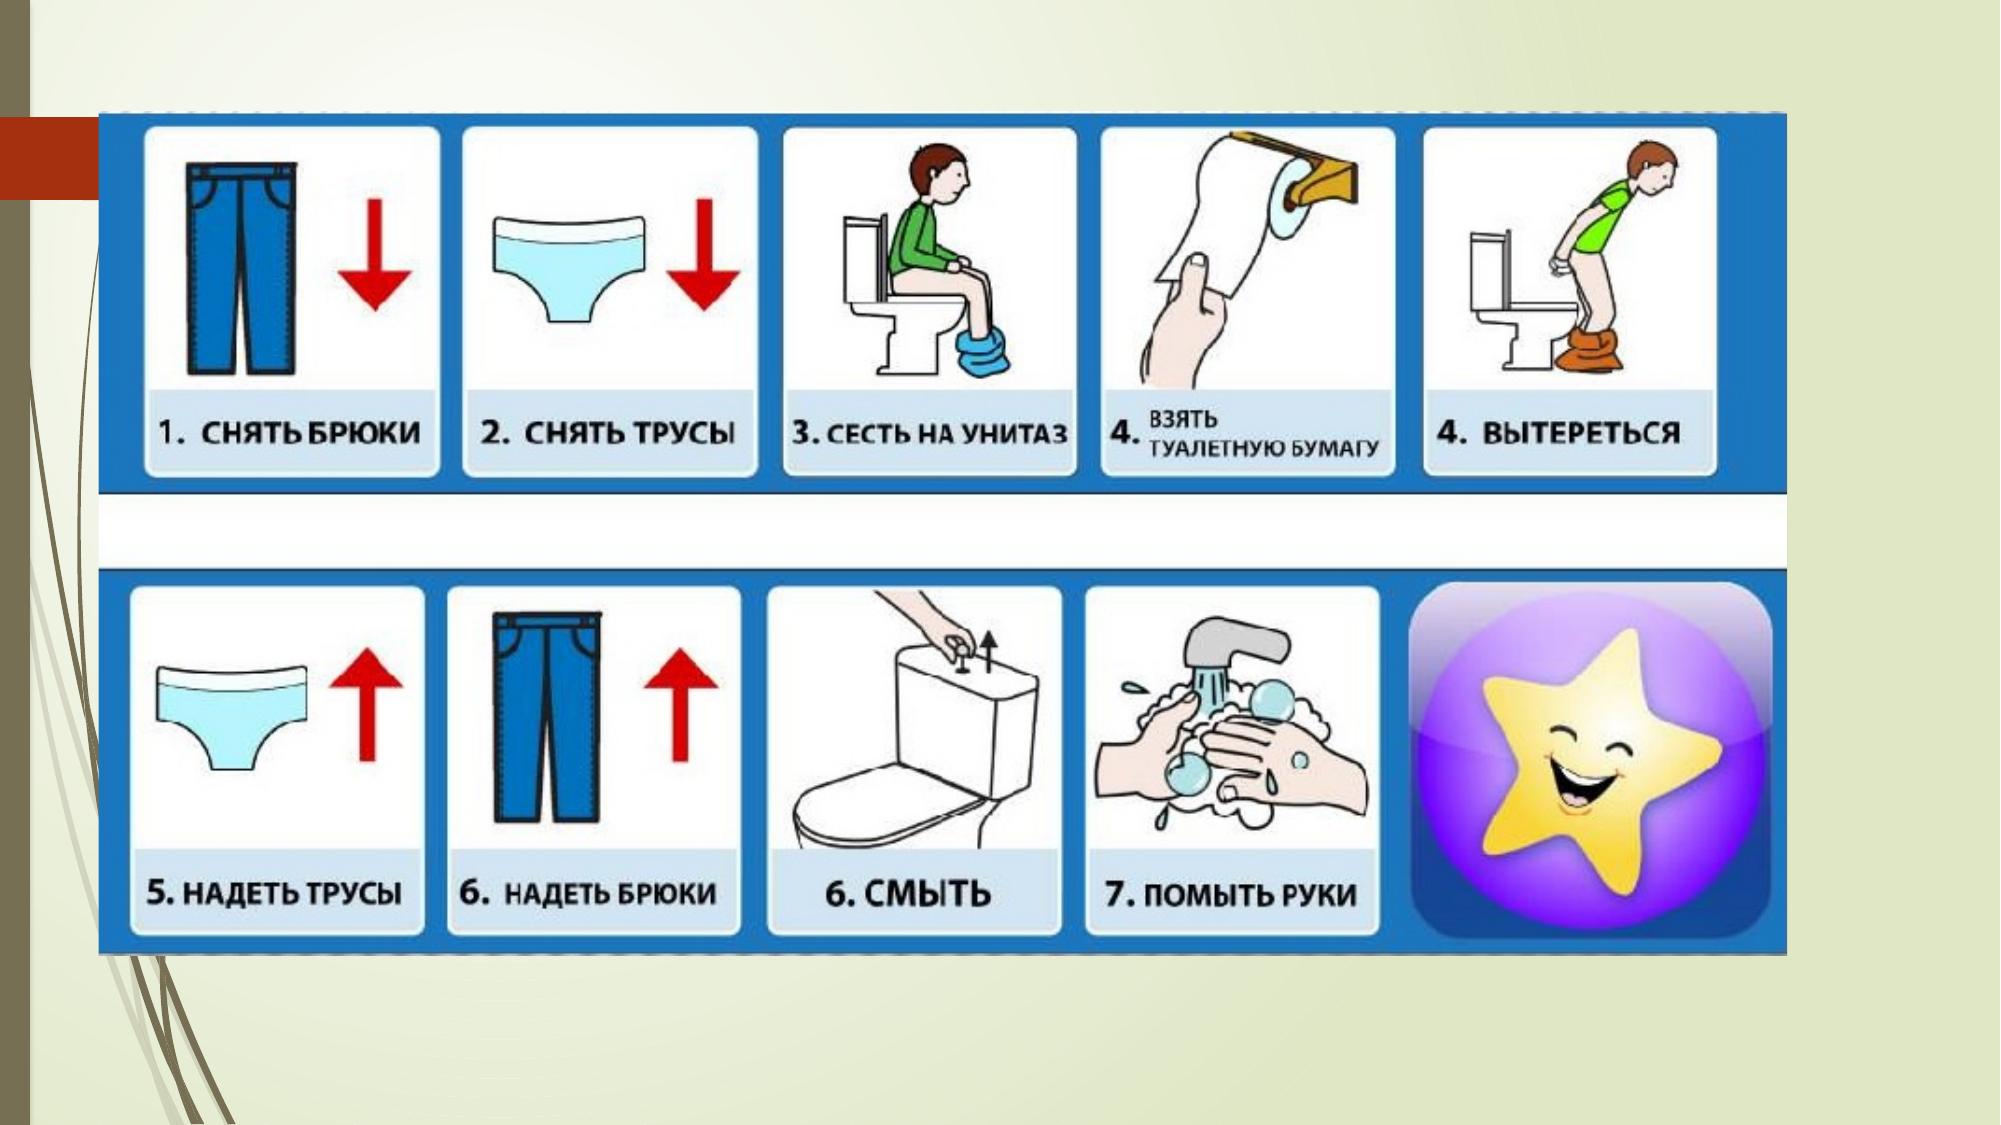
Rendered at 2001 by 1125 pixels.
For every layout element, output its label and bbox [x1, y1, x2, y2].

picture [98, 111, 1788, 956]
